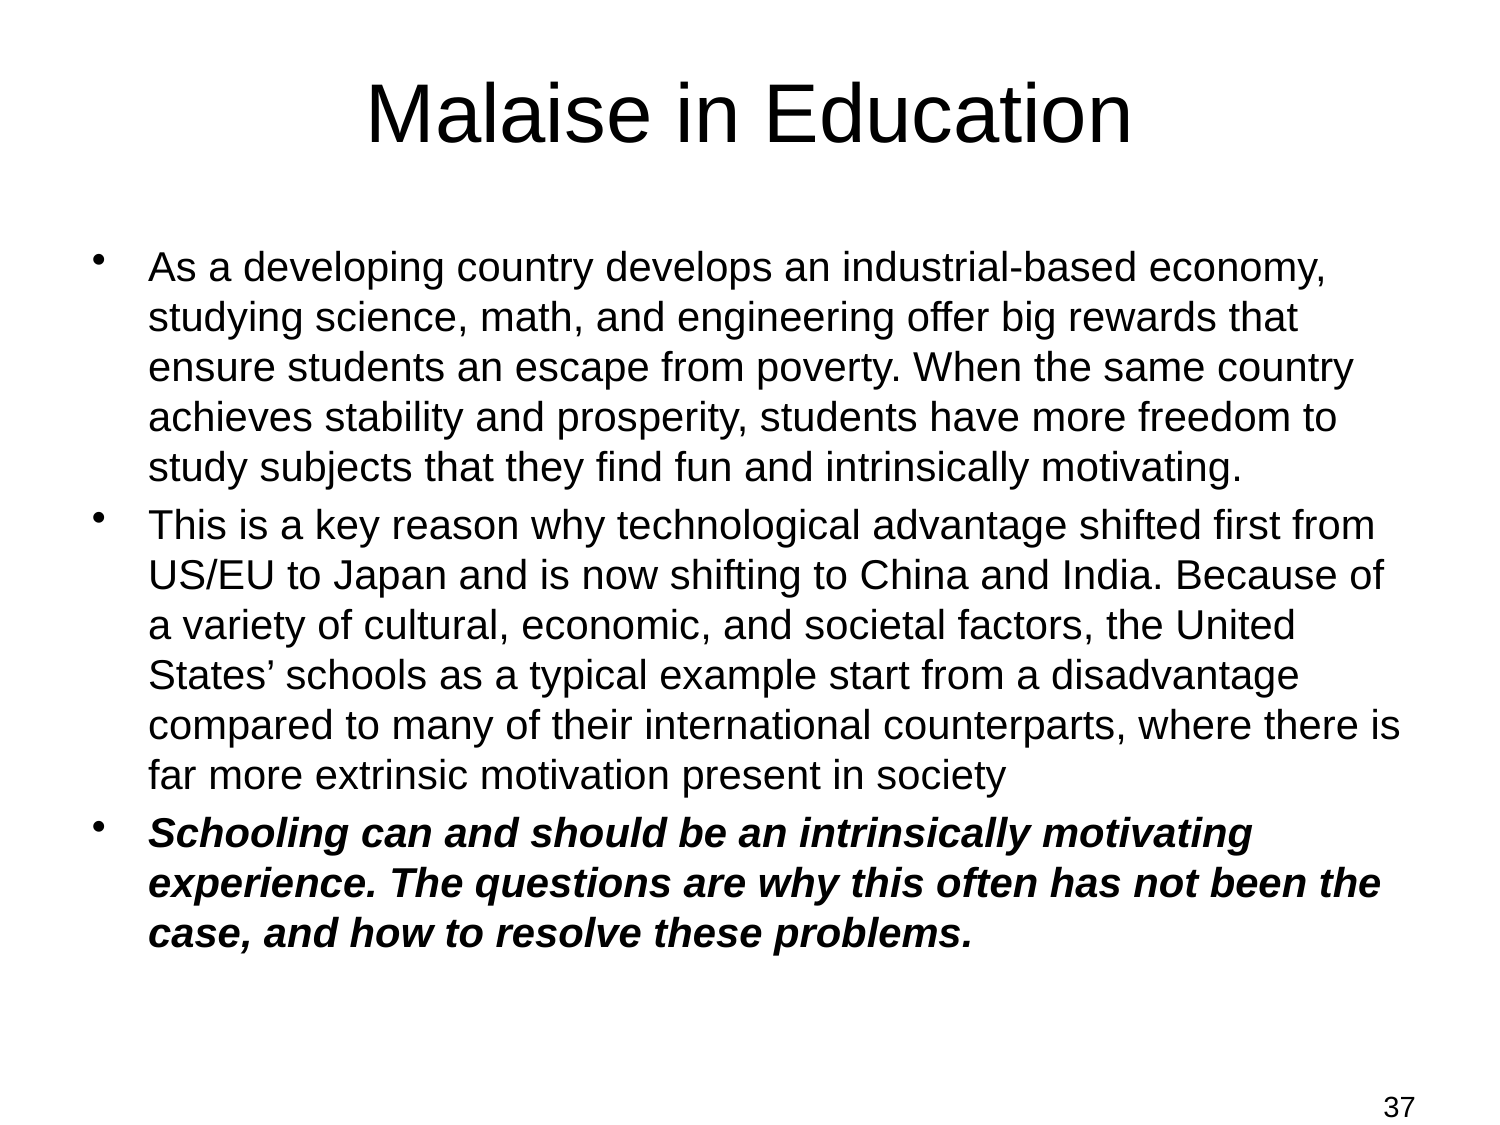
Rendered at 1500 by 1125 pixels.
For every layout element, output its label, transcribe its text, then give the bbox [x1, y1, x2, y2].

list As a developing country develops an industrial-based economy, studying science, math, and engineering offer big rewards that ensure students an escape from poverty. When the same country achieves stability and prosperity, students have more freedom to study subjects that they find fun and intrinsically motivating. This is a key reason why technological advantage shifted first from US/EU to Japan and is now shifting to China and India. Because of a variety of cultural, economic, and societal factors, the United States’ schools as a typical example start from a disadvantage compared to many of their international counterparts, where there is far more extrinsic motivation present in society Schooling can and should be an intrinsically motivating experience. The questions are why this often has not been the case, and how to resolve these problems. [76, 231, 1428, 1029]
slide_number 37 [1080, 1080, 1431, 1125]
title Malaise in Education [74, 44, 1426, 173]
